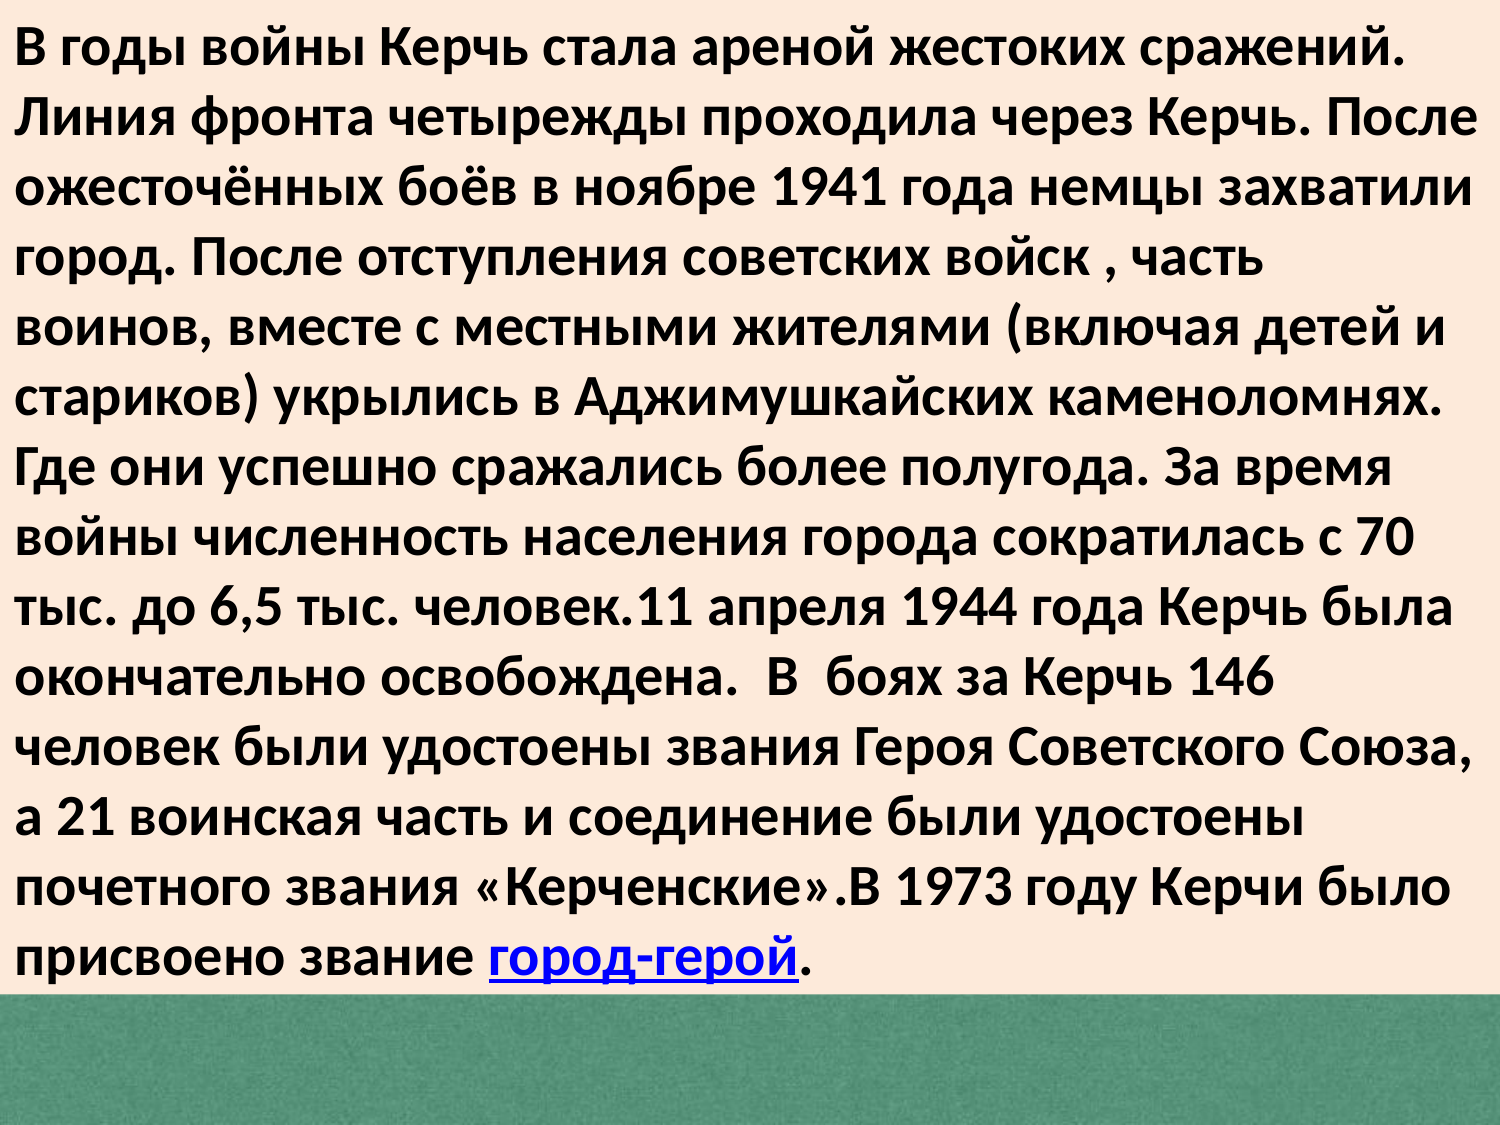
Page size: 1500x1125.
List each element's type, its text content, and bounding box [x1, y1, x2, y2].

text_box В годы войны Керчь стала ареной жестоких сражений. Линия фронта четырежды проходила через Керчь. После ожесточённых боёв в ноябре 1941 года немцы захватили город. После отступления советских войск , часть воинов, вместе с местными жителями (включая детей и стариков) укрылись в Аджимушкайских каменоломнях. Где они успешно сражались более полугода. За время войны численность населения города сократилась с 70 тыс. до 6,5 тыс. человек.11 апреля 1944 года Керчь была окончательно освобождена. В боях за Керчь 146 человек были удостоены звания Героя Советского Союза, а 21 воинская часть и соединение были удостоены почетного звания «Керченские».В 1973 году Керчи было присвоено звание город-герой. [0, 0, 1500, 995]
picture [0, 995, 1500, 1125]
